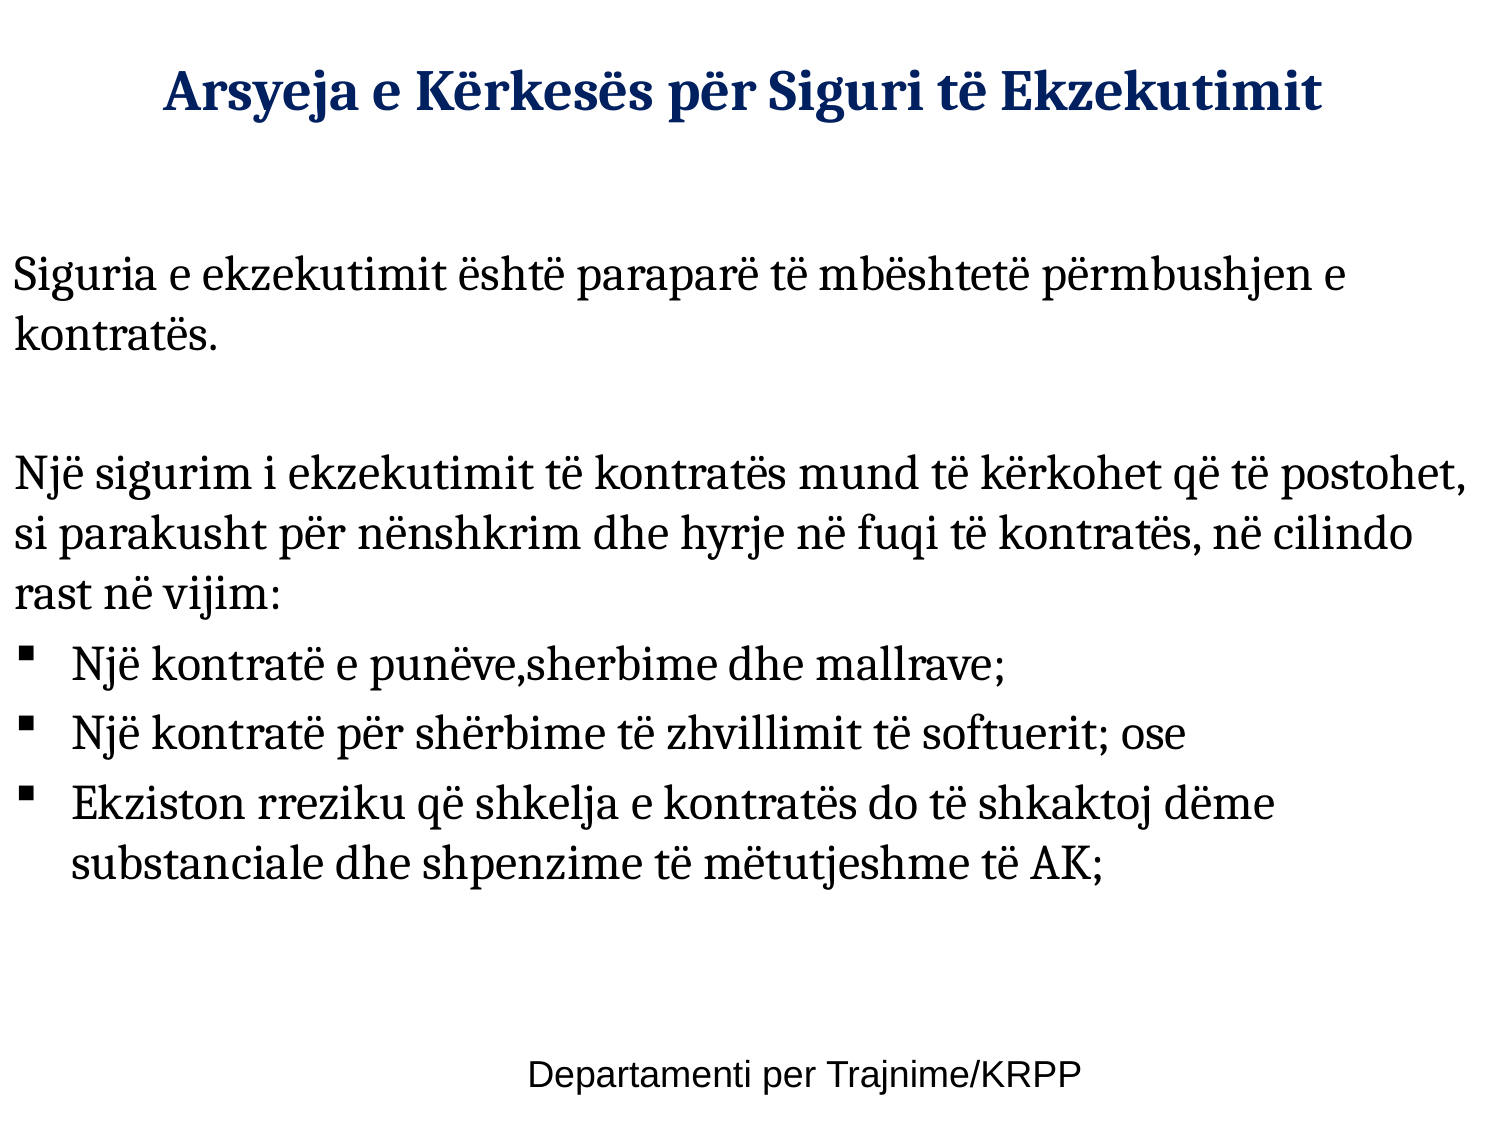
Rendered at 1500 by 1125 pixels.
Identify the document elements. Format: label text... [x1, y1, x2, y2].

title Arsyeja e Kërkesës për Siguri të Ekzekutimit [75, 45, 1425, 232]
list Siguria e ekzekutimit është paraparë të mbështetë përmbushjen e kontratës. Një sigurim i ekzekutimit të kontratës mund të kërkohet që të postohet, si parakusht për nënshkrim dhe hyrje në fuqi të kontratës, në cilindo rast në vijim: Një kontratë e punëve,sherbime dhe mallrave; Një kontratë për shërbime të zhvillimit të softuerit; ose Ekziston rreziku që shkelja e kontratës do të shkaktoj dëme substanciale dhe shpenzime të mëtutjeshme të AK; [0, 232, 1500, 1005]
footer Departamenti per Trajnime/KRPP [512, 1042, 1238, 1103]
